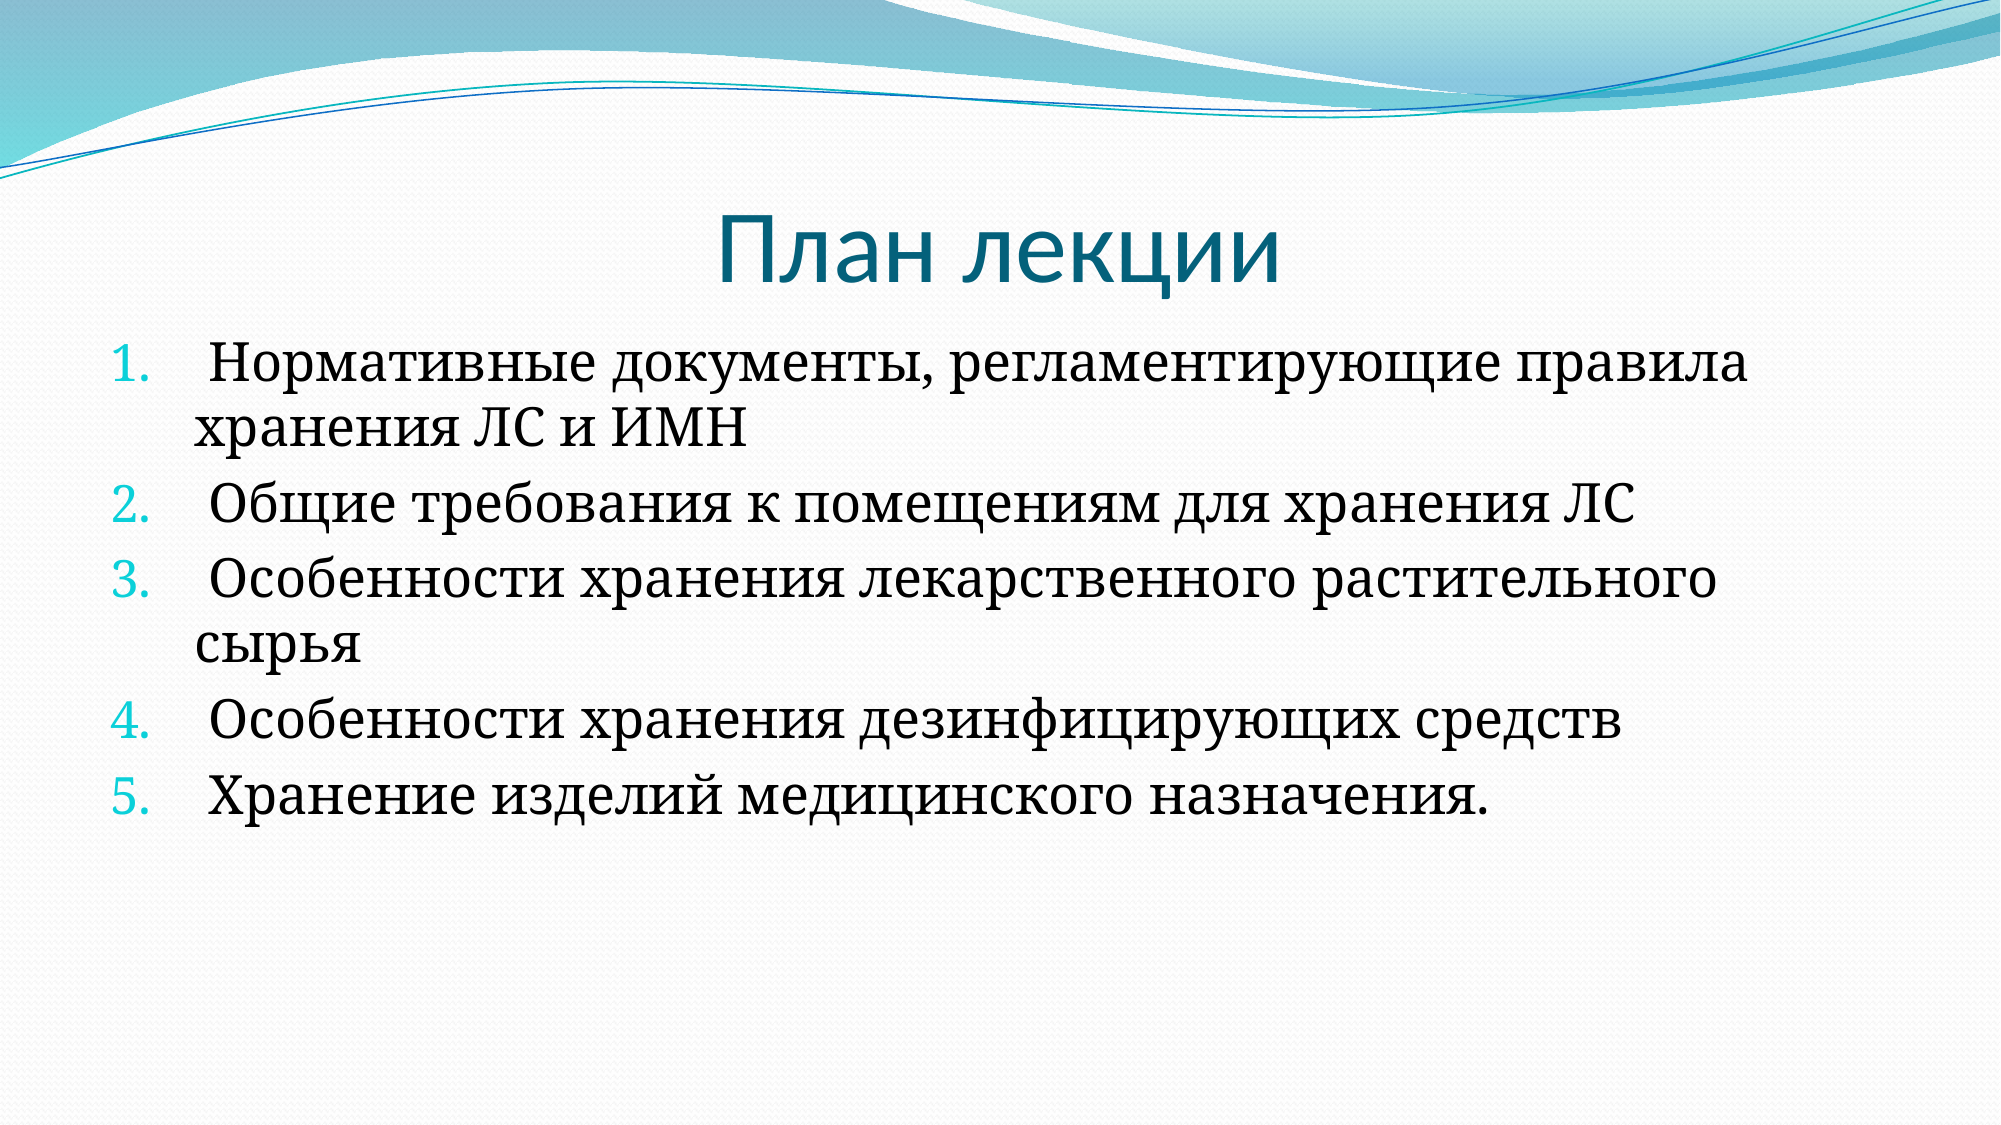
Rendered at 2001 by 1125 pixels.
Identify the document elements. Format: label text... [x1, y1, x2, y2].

list Нормативные документы, регламентирующие правила хранения ЛС и ИМН Общие требования к помещениям для хранения ЛС Особенности хранения лекарственного растительного сырья Особенности хранения дезинфицирующих средств Хранение изделий медицинского назначения. [95, 319, 1896, 1040]
title План лекции [99, 115, 1900, 303]
